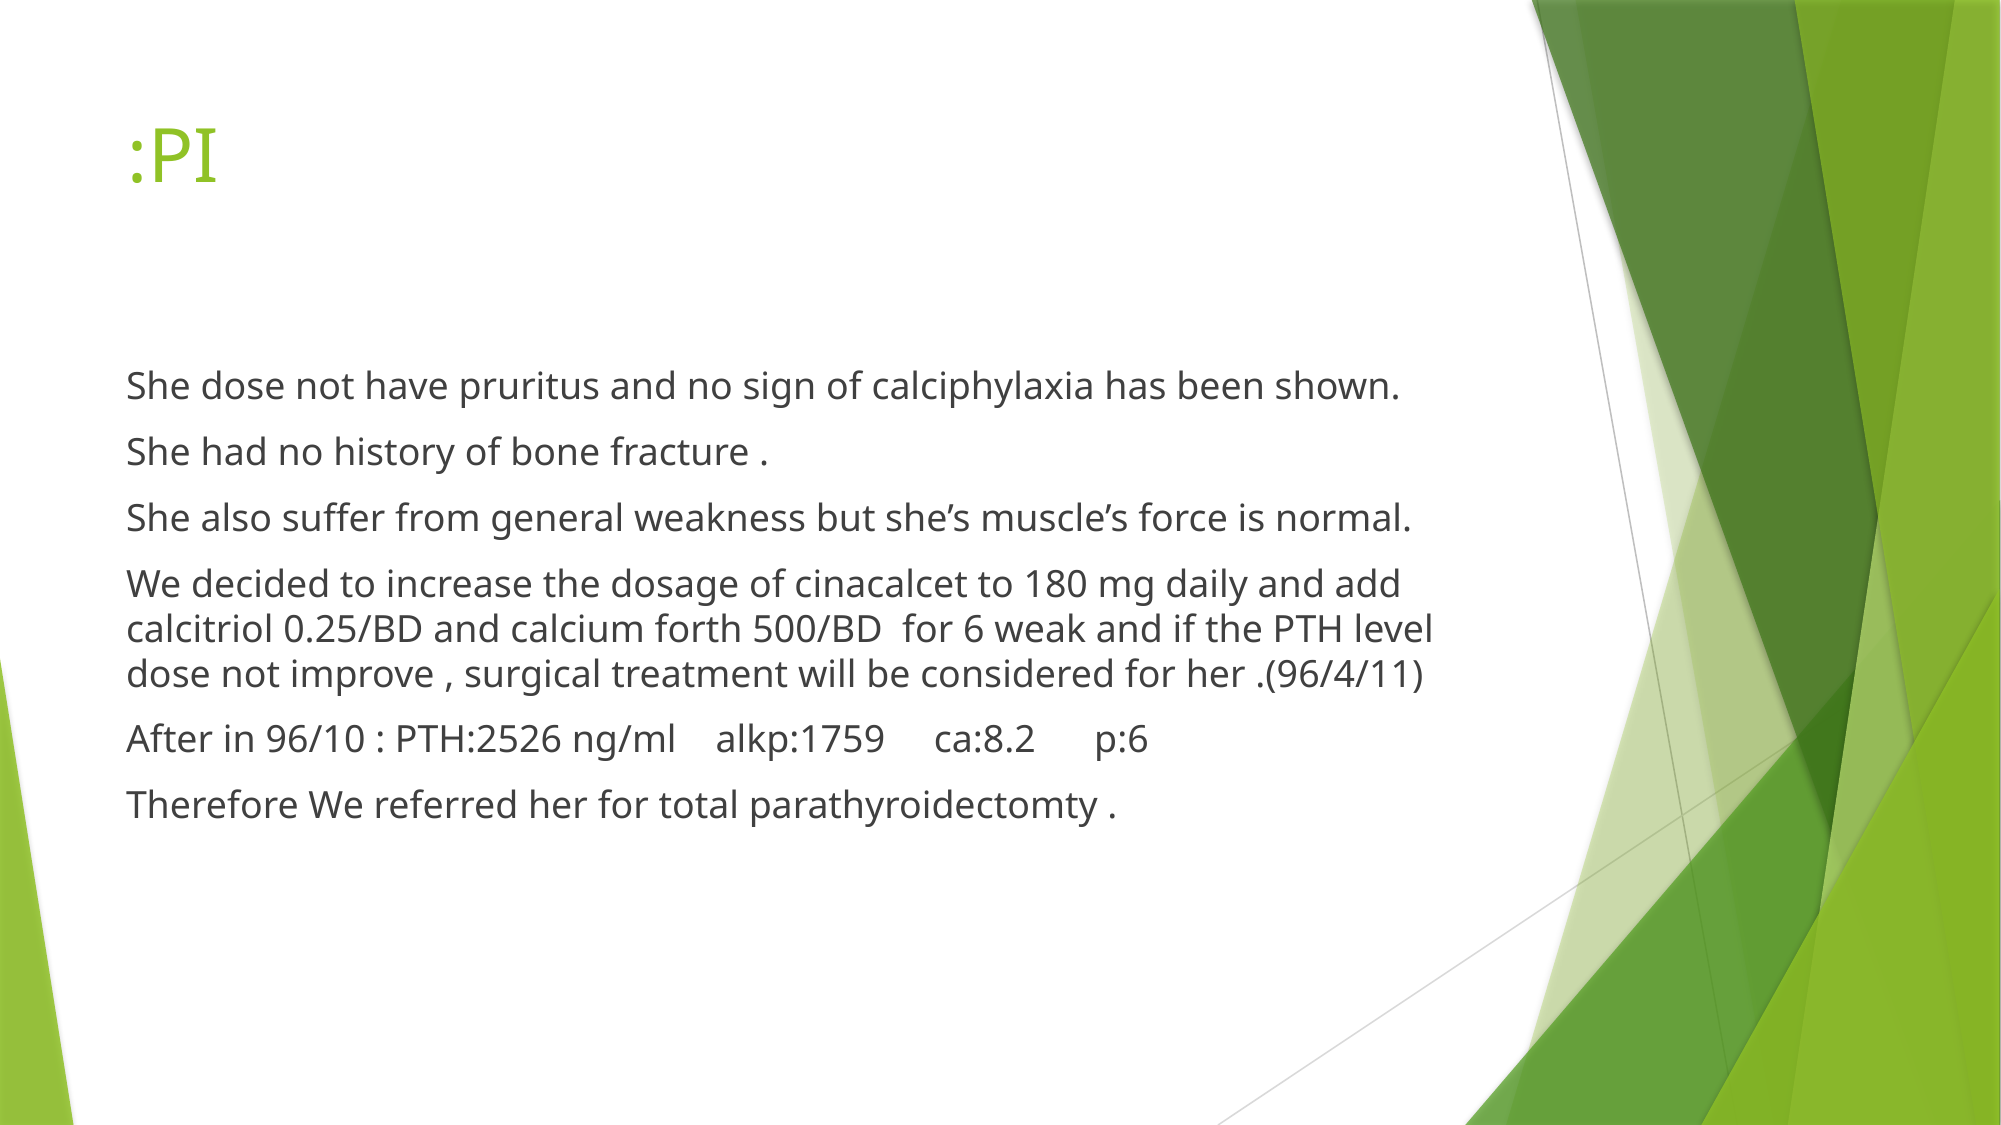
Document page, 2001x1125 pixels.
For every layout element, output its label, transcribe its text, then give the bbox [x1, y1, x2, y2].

list She dose not have pruritus and no sign of calciphylaxia has been shown. She had no history of bone fracture . She also suffer from general weakness but she’s muscle’s force is normal. We decided to increase the dosage of cinacalcet to 180 mg daily and add calcitriol 0.25/BD and calcium forth 500/BD for 6 weak and if the PTH level dose not improve , surgical treatment will be considered for her .(96/4/11) After in 96/10 : PTH:2526 ng/ml alkp:1759 ca:8.2 p:6 Therefore We referred her for total parathyroidectomty . [111, 354, 1522, 992]
title PI: [111, 99, 1522, 317]
